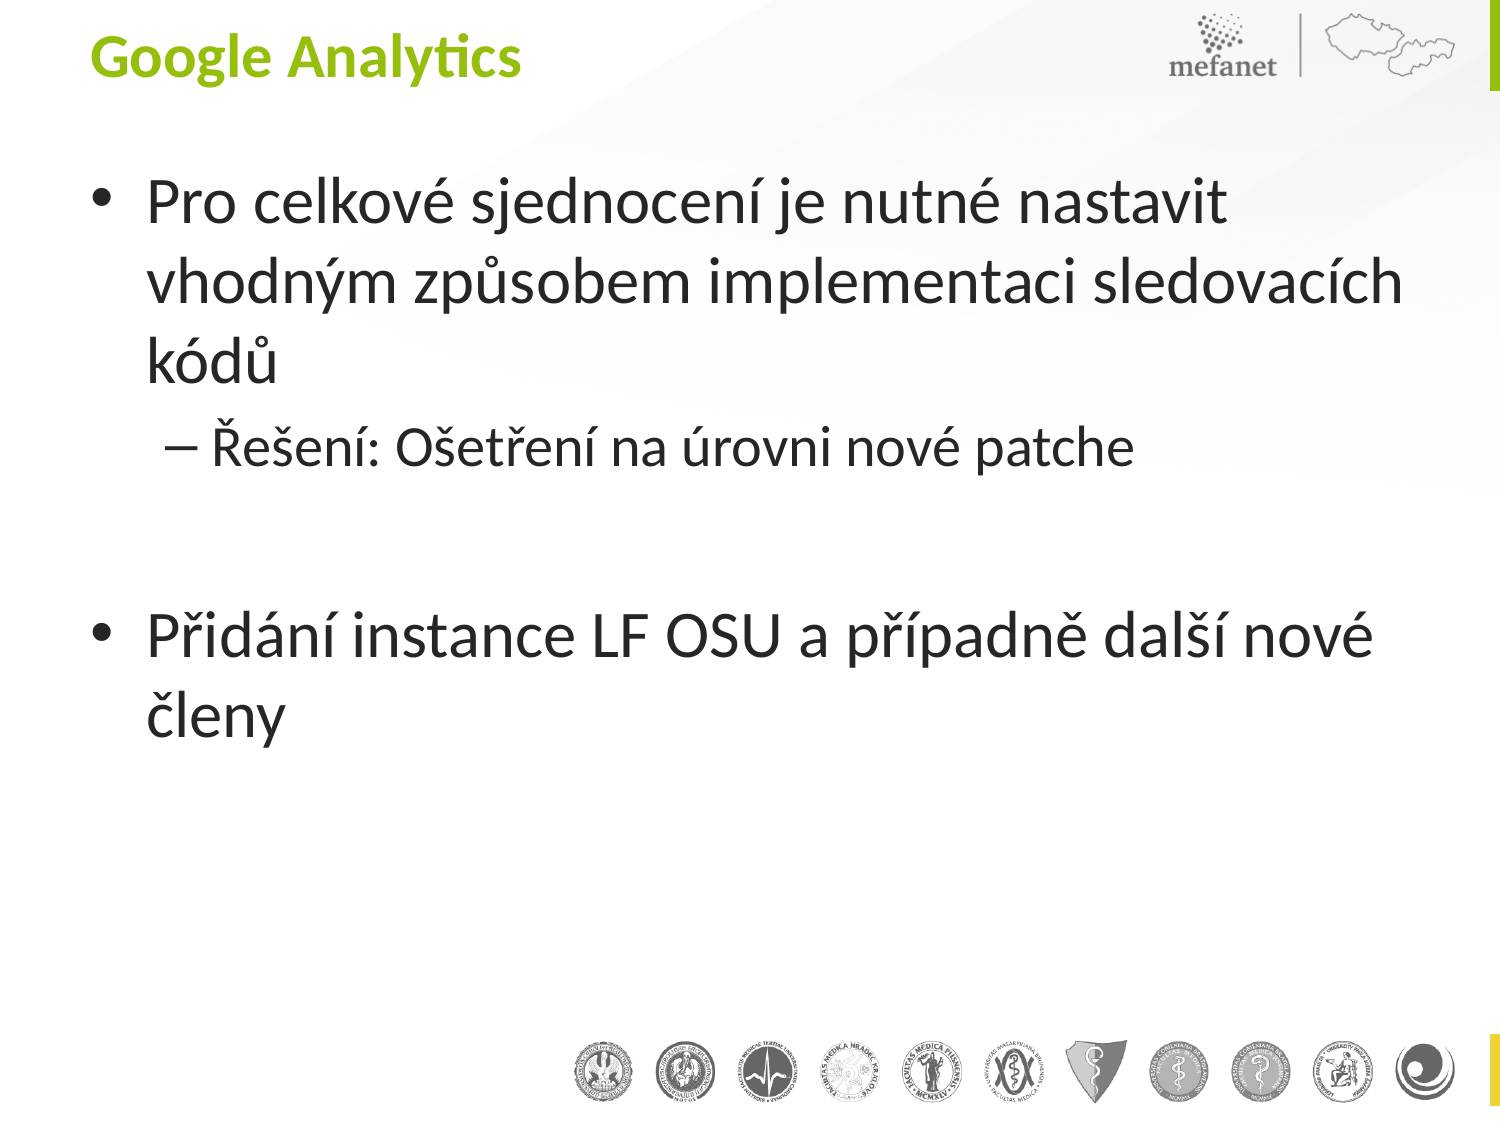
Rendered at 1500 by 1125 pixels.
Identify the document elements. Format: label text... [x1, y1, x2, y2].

picture [572, 1039, 1455, 1104]
title Google Analytics [75, 20, 1140, 84]
list Pro celkové sjednocení je nutné nastavit vhodným způsobem implementaci sledovacích kódů Řešení: Ošetření na úrovni nové patche Přidání instance LF OSU a případně další nové členy [75, 149, 1425, 1005]
picture [263, 0, 1500, 509]
picture [1490, 1034, 1500, 1106]
